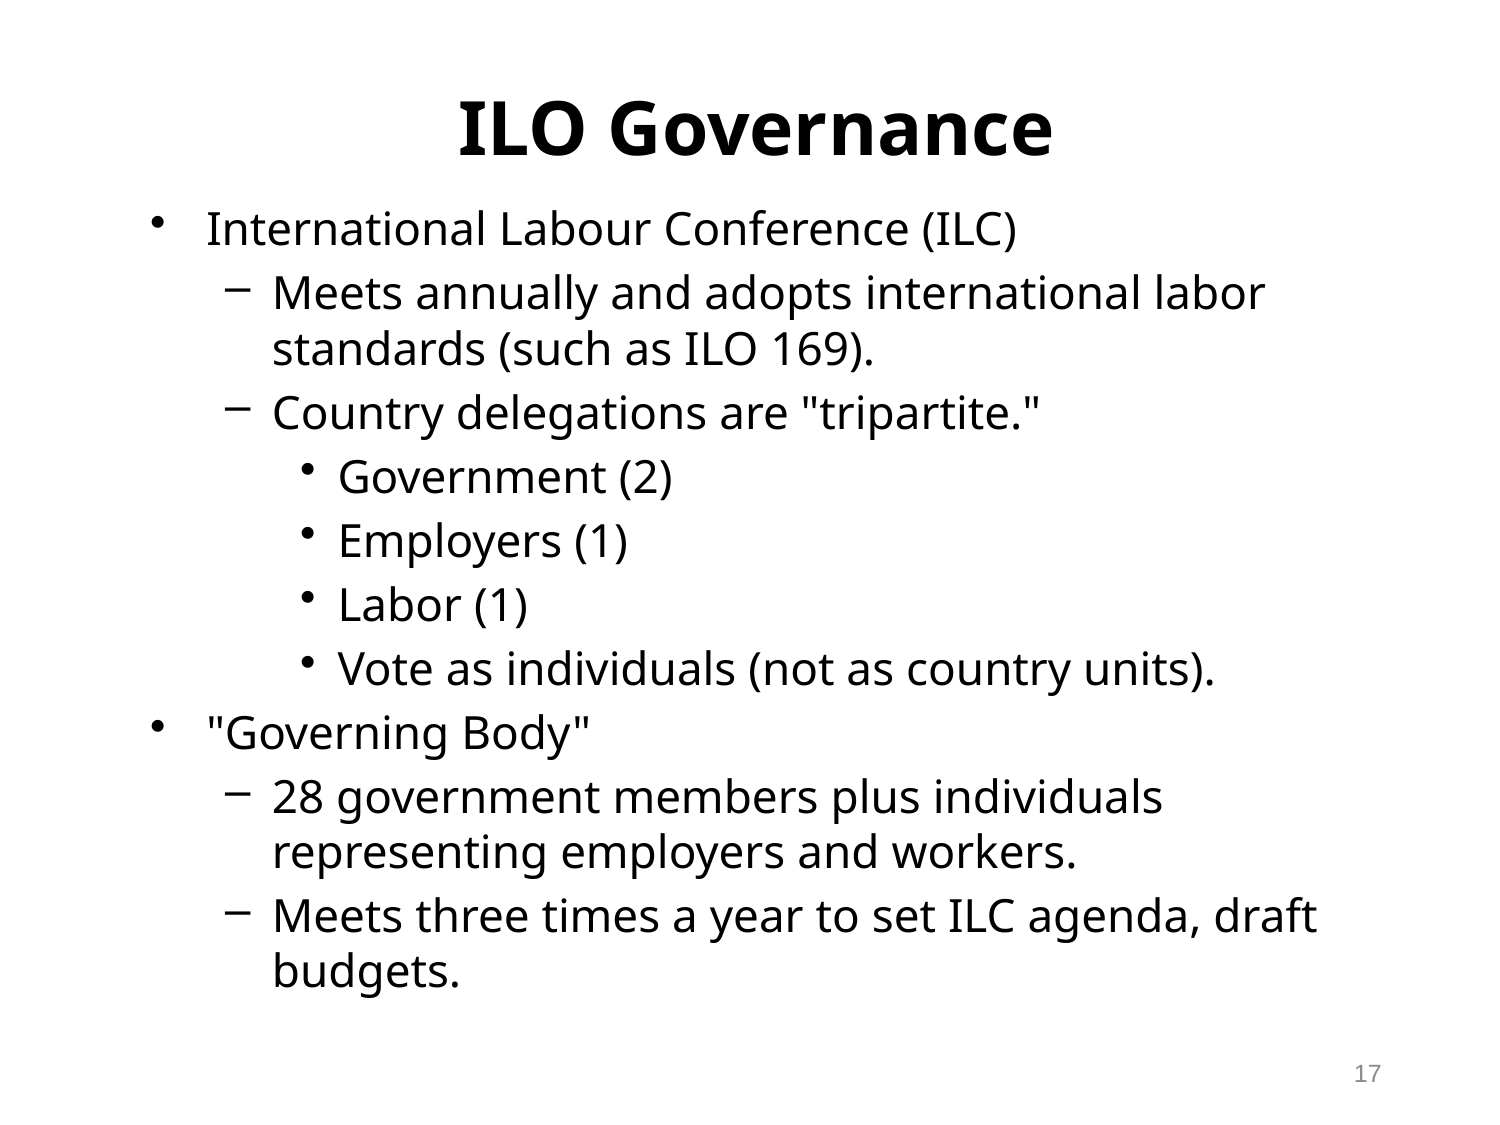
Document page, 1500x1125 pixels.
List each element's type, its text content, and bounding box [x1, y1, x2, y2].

title ILO Governance [62, 62, 1451, 188]
slide_number 17 [1059, 1042, 1397, 1103]
list International Labour Conference (ILC) Meets annually and adopts international labor standards (such as ILO 169). Country delegations are "tripartite." Government (2) Employers (1) Labor (1) Vote as individuals (not as country units). "Governing Body" 28 government members plus individuals representing employers and workers. Meets three times a year to set ILC agenda, draft budgets. [149, 199, 1351, 1051]
